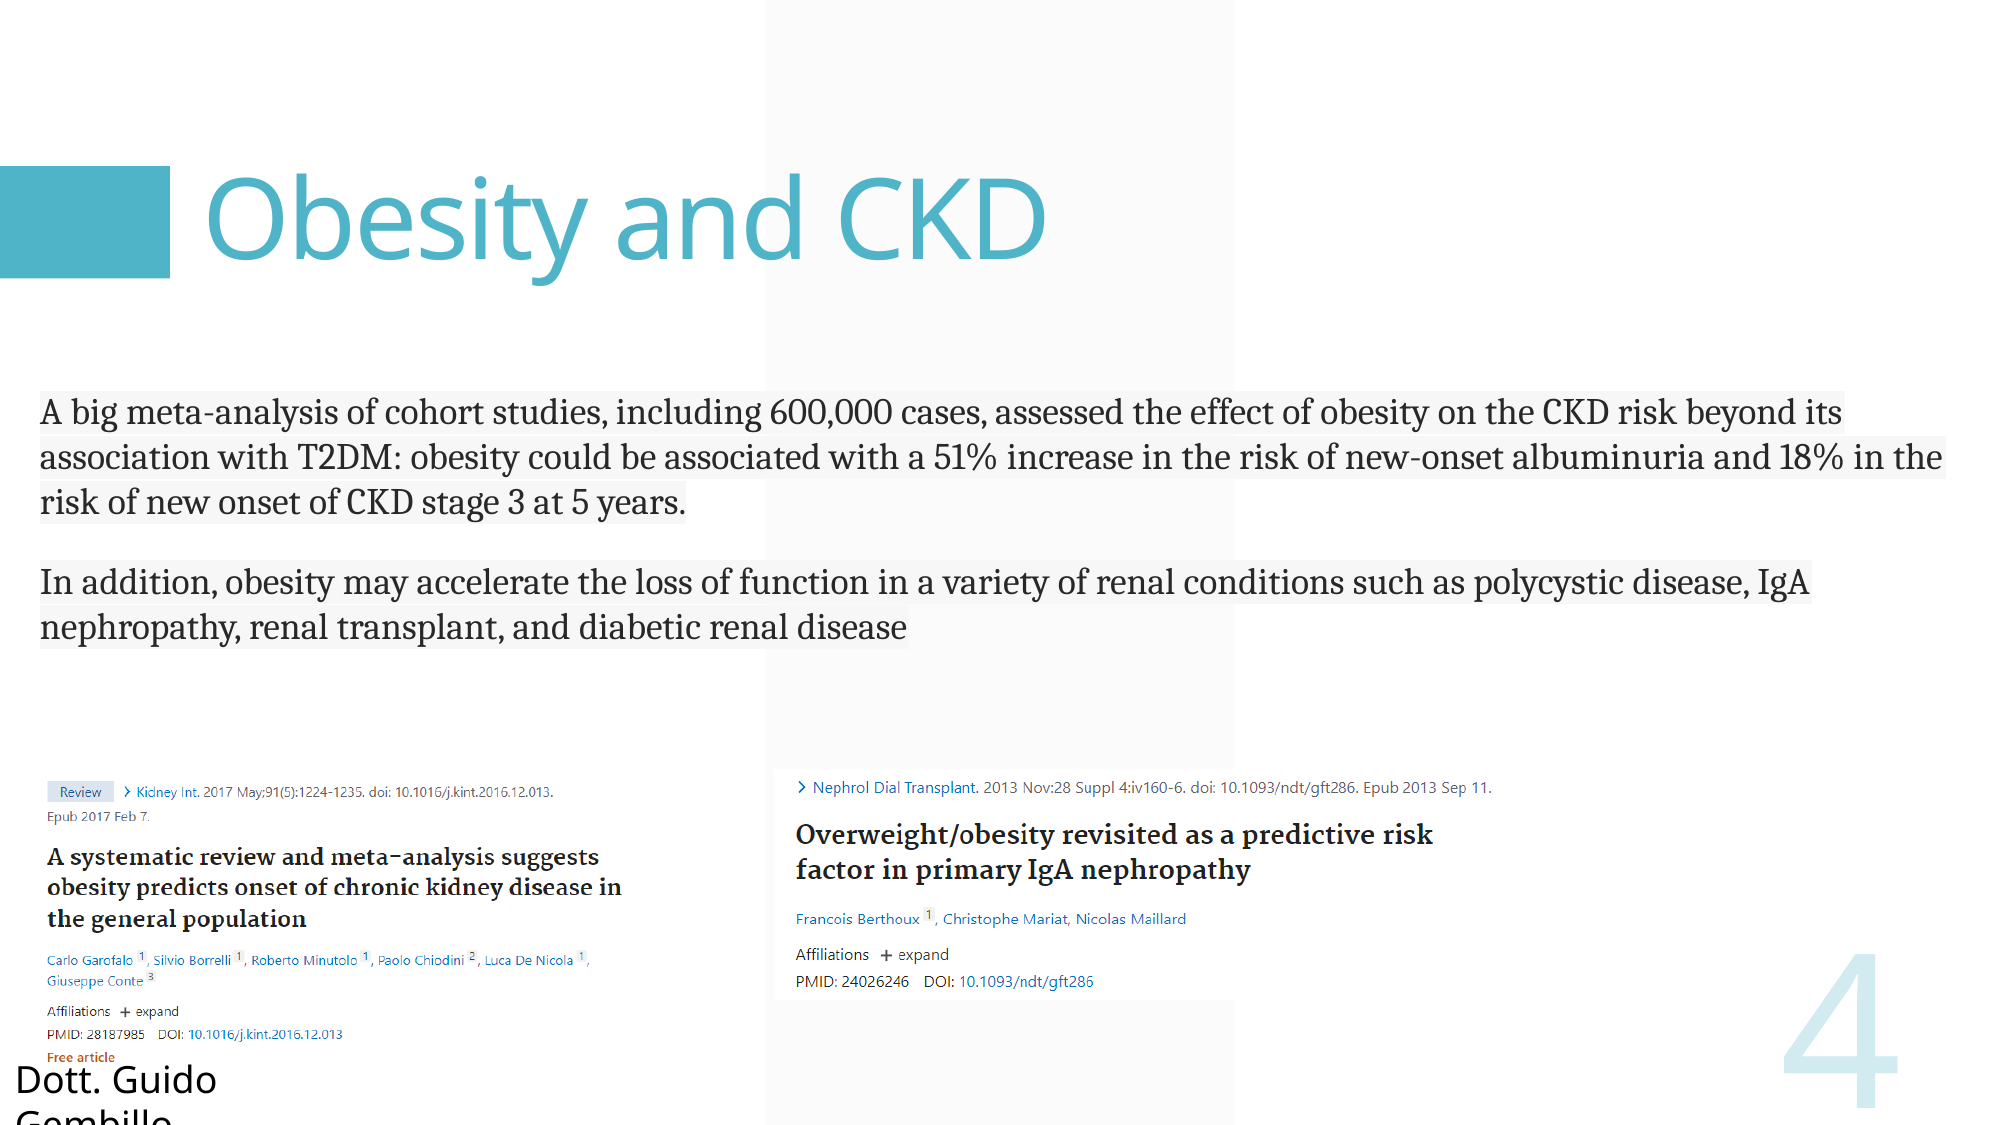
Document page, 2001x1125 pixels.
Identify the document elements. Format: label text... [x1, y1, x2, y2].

text_box In addition, obesity may accelerate the loss of function in a variety of renal conditions such as polycystic disease, IgA nephropathy, renal transplant, and diabetic renal disease [25, 549, 1955, 655]
picture [773, 769, 1527, 1001]
text_box Dott. Guido Gembillo [0, 1048, 398, 1125]
text_box A big meta-analysis of cohort studies, including 600,000 cases, assessed the effect of obesity on the CKD risk beyond its association with T2DM: obesity could be associated with a 51% increase in the risk of new-onset albuminuria and 18% in the risk of new onset of CKD stage 3 at 5 years. [25, 379, 2000, 530]
text_box Obesity and CKD [187, 160, 1955, 433]
slide_number 4 [1437, 963, 1918, 1125]
picture [25, 769, 712, 1077]
